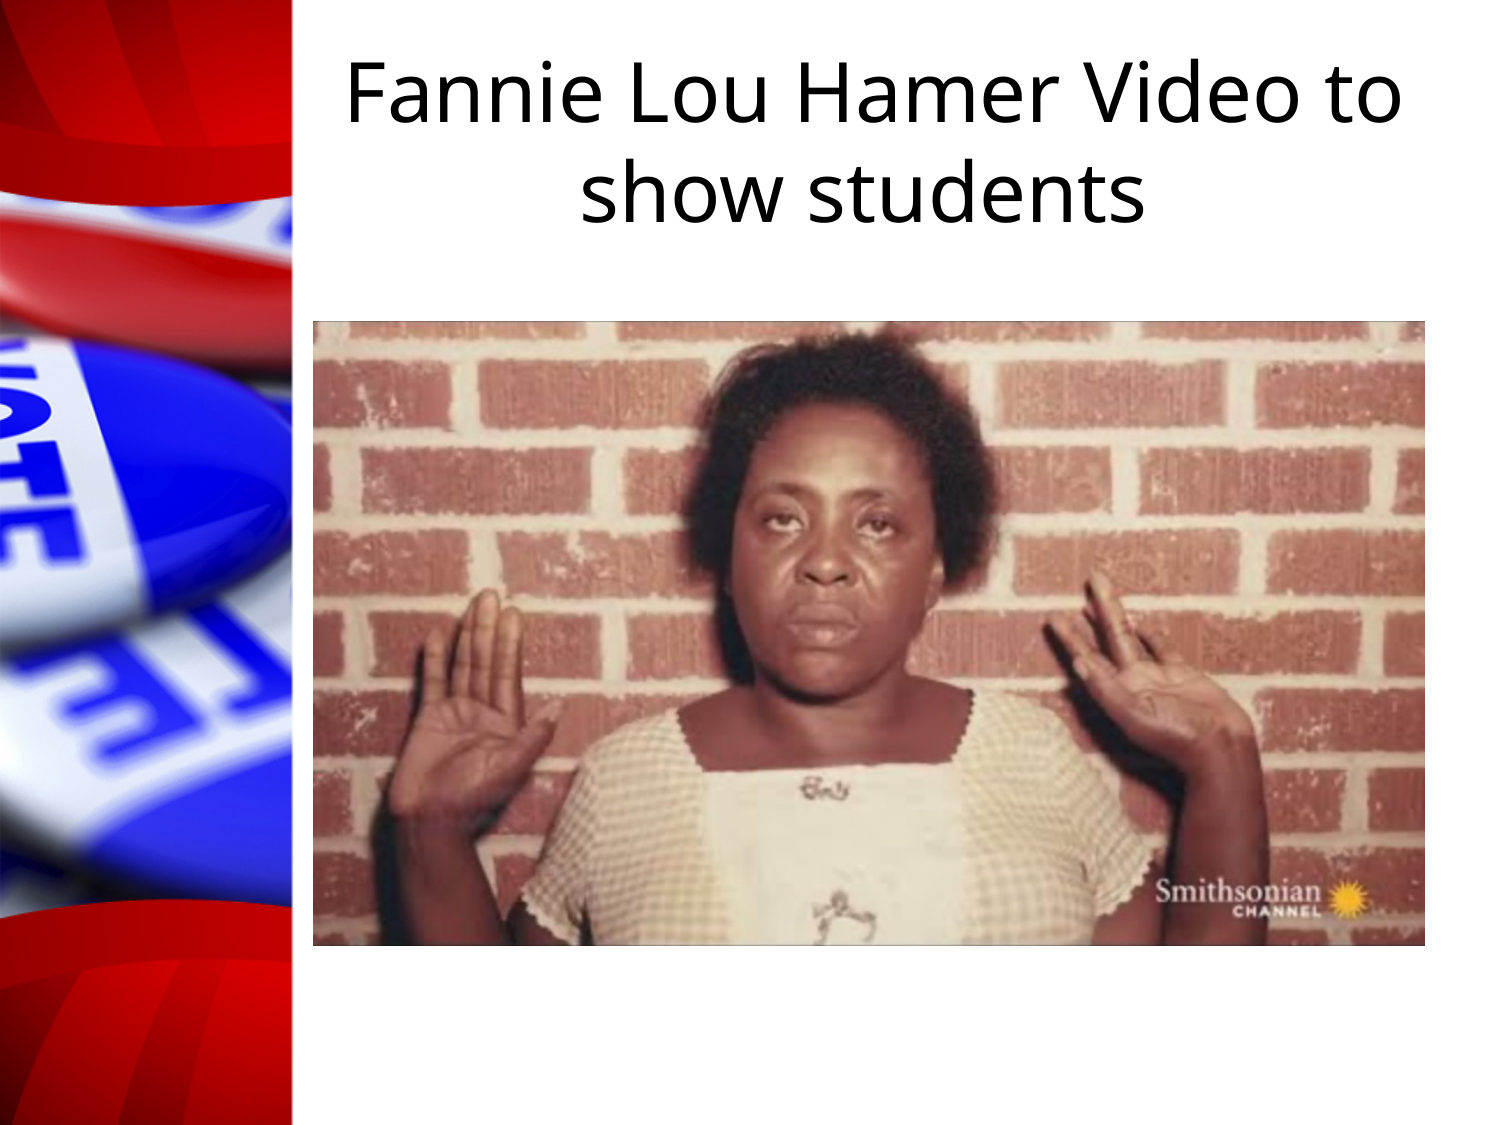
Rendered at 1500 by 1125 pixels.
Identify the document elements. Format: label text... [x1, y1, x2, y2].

title Fannie Lou Hamer Video to show students [324, 45, 1425, 233]
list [312, 320, 1425, 947]
picture [0, 0, 1500, 1125]
